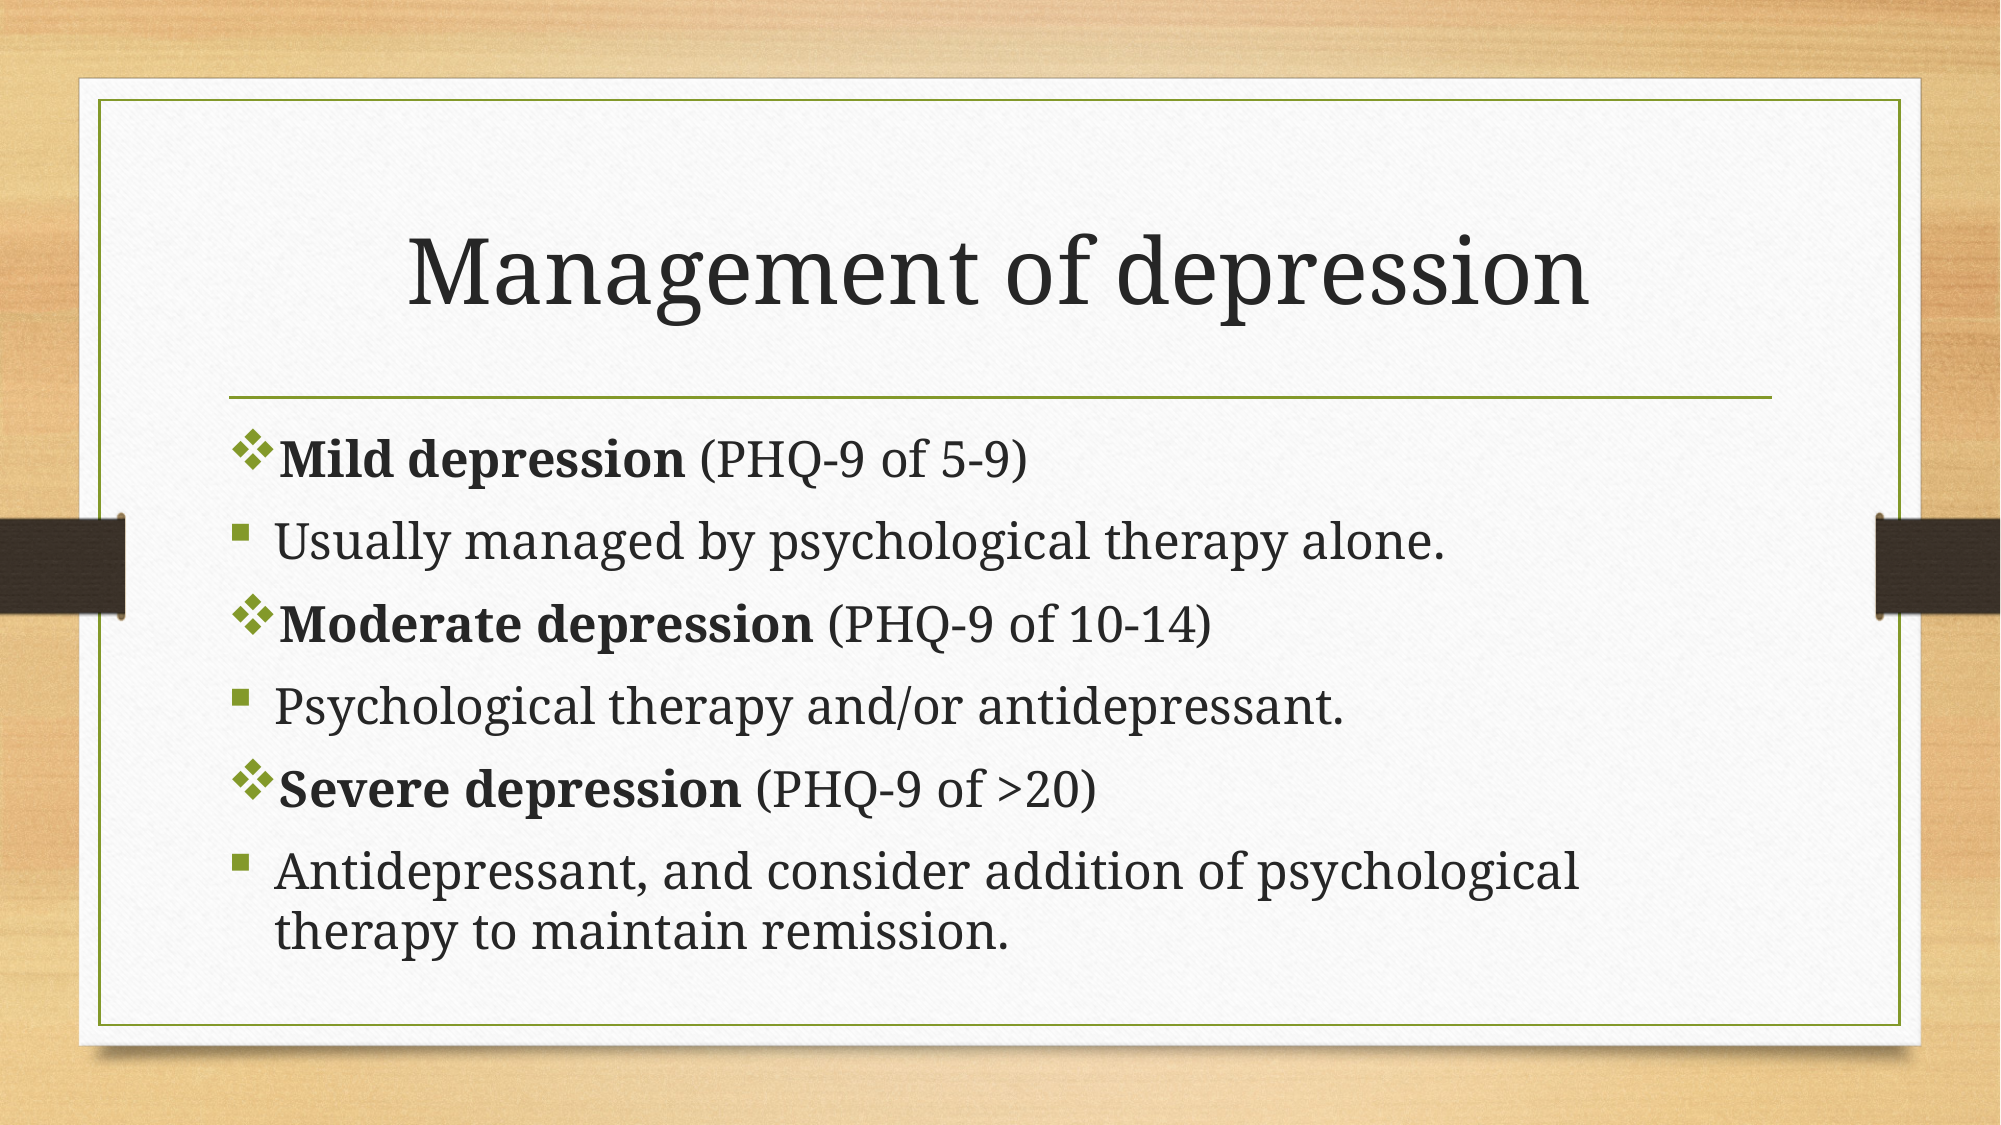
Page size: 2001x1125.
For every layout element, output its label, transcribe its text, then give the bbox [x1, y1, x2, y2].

title Management of depression [212, 161, 1788, 375]
picture [0, 0, 2001, 1125]
list Mild depression (PHQ-9 of 5-9) Usually managed by psychological therapy alone. Moderate depression (PHQ-9 of 10-14) Psychological therapy and/or antidepressant. Severe depression (PHQ-9 of >20) Antidepressant, and consider addition of psychological therapy to maintain remission. [212, 419, 1788, 1004]
